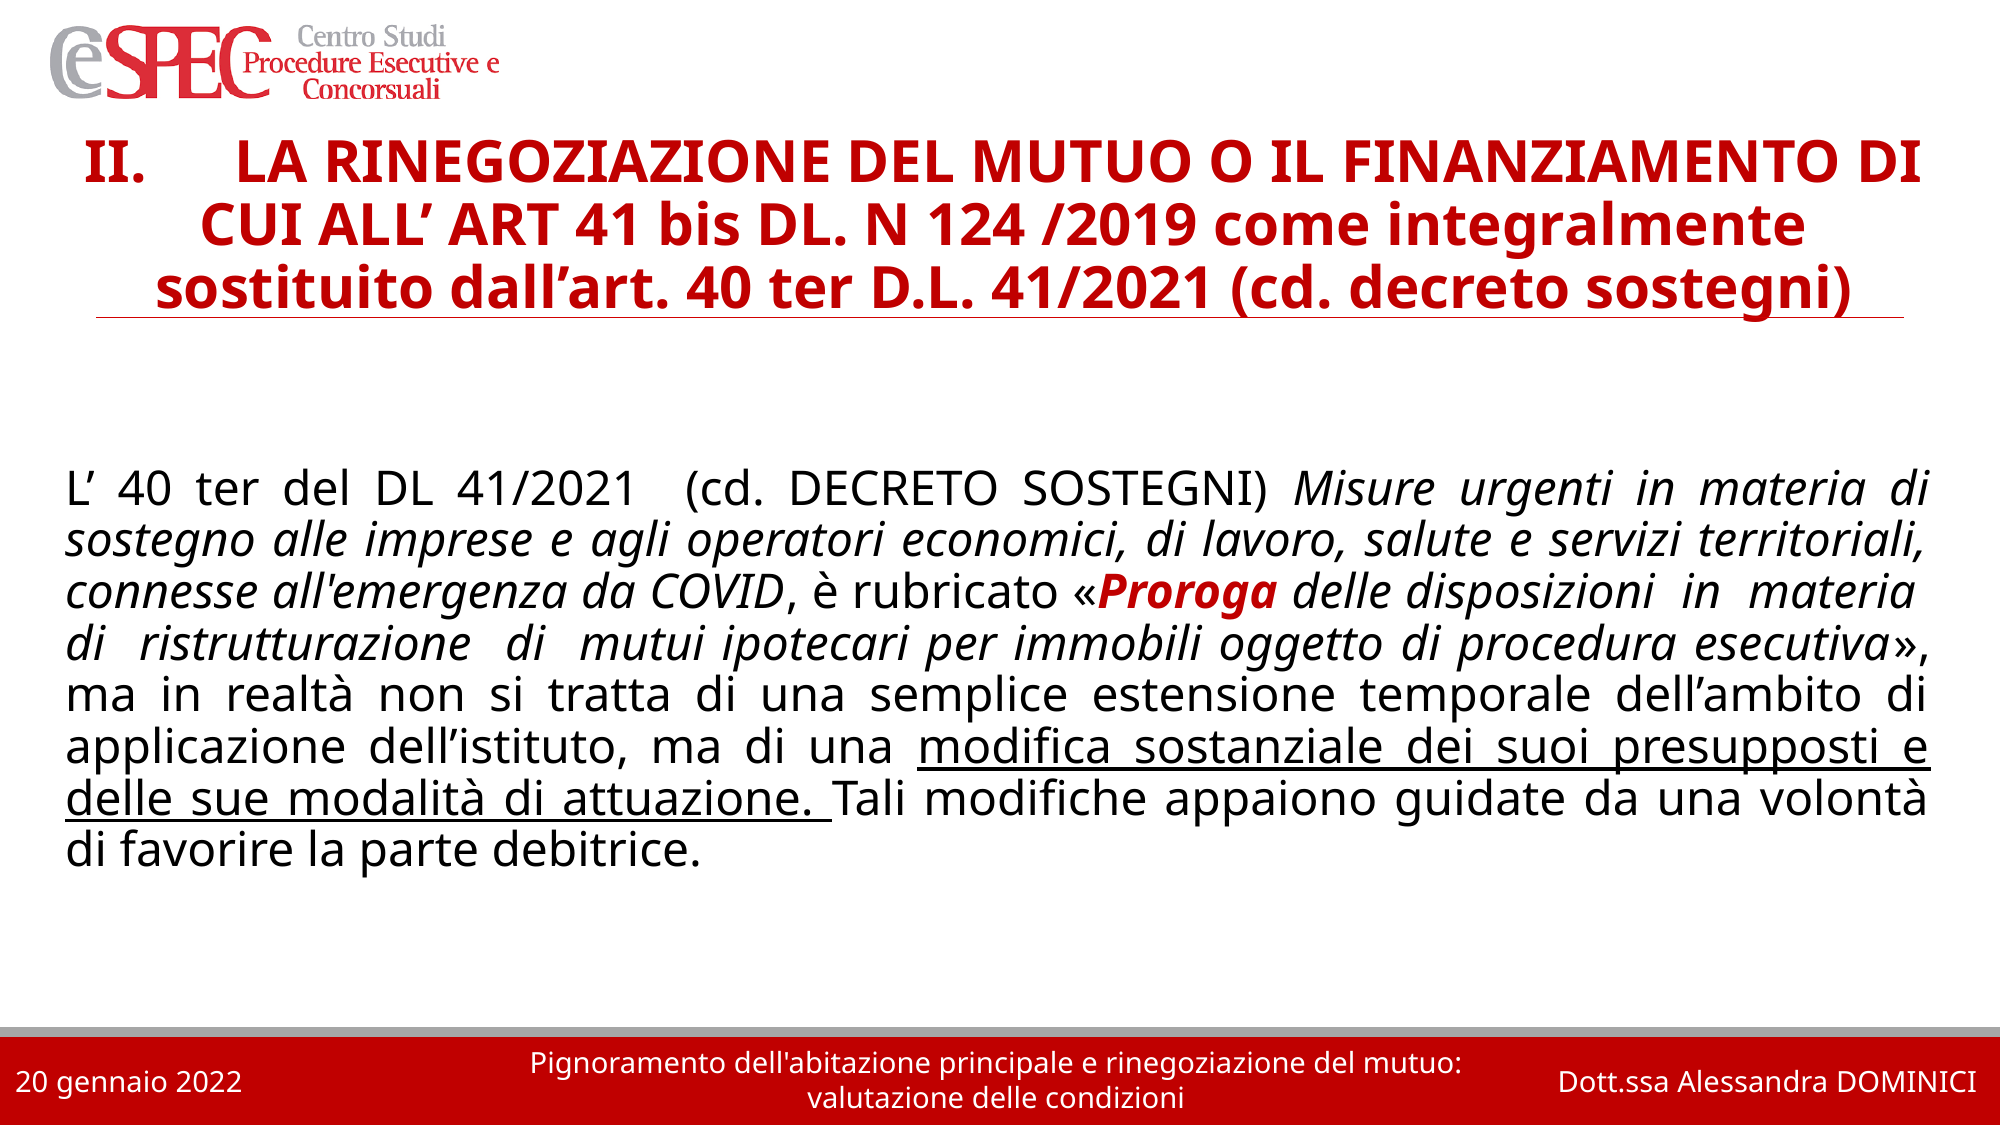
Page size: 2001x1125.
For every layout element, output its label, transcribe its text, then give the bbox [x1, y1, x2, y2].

text_box Dott.ssa Alessandra DOMINICI [1501, 1036, 2000, 1125]
picture [50, 24, 499, 99]
text_box [0, 1027, 2000, 1036]
text_box 20 gennaio 2022 [0, 1035, 498, 1125]
text_box Pignoramento dell'abitazione principale e rinegoziazione del mutuo: valutazione delle condizioni [498, 1034, 1502, 1124]
title II. LA RINEGOZIAZIONE DEL MUTUO O IL FINANZIAMENTO DI CUI ALL’ ART 41 bis DL. N 124 /2019 come integralmente sostituito dall’art. 40 ter D.L. 41/2021 (cd. decreto sostegni) [50, 135, 1958, 318]
text_box L’ 40 ter del DL 41/2021 (cd. DECRETO SOSTEGNI) Misure urgenti in materia di sostegno alle imprese e agli operatori economici, di lavoro, salute e servizi territoriali, connesse all'emergenza da COVID, è rubricato «Proroga delle disposizioni in materia di ristrutturazione di mutui ipotecari per immobili oggetto di procedura esecutiva», ma in realtà non si tratta di una semplice estensione temporale dell’ambito di applicazione dell’istituto, ma di una modifica sostanziale dei suoi presupposti e delle sue modalità di attuazione. Tali modifiche appaiono guidate da una volontà di favorire la parte debitrice. [50, 316, 1946, 1025]
